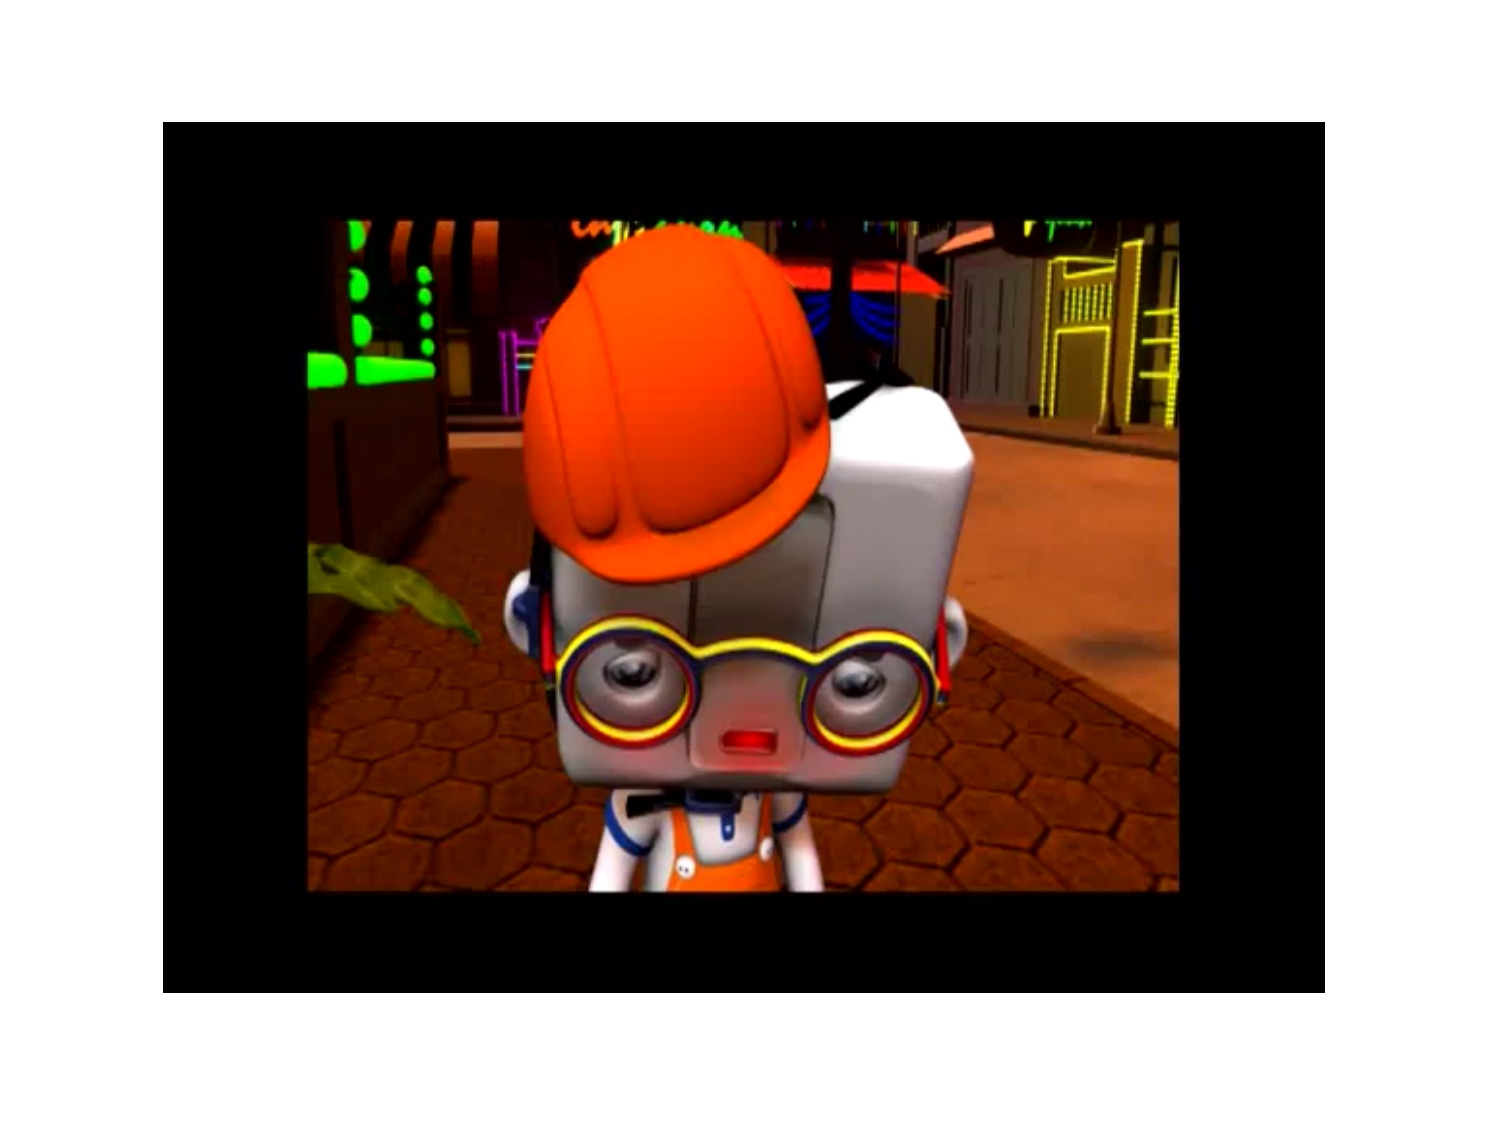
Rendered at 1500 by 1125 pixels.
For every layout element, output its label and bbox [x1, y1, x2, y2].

text_box [162, 121, 1326, 994]
